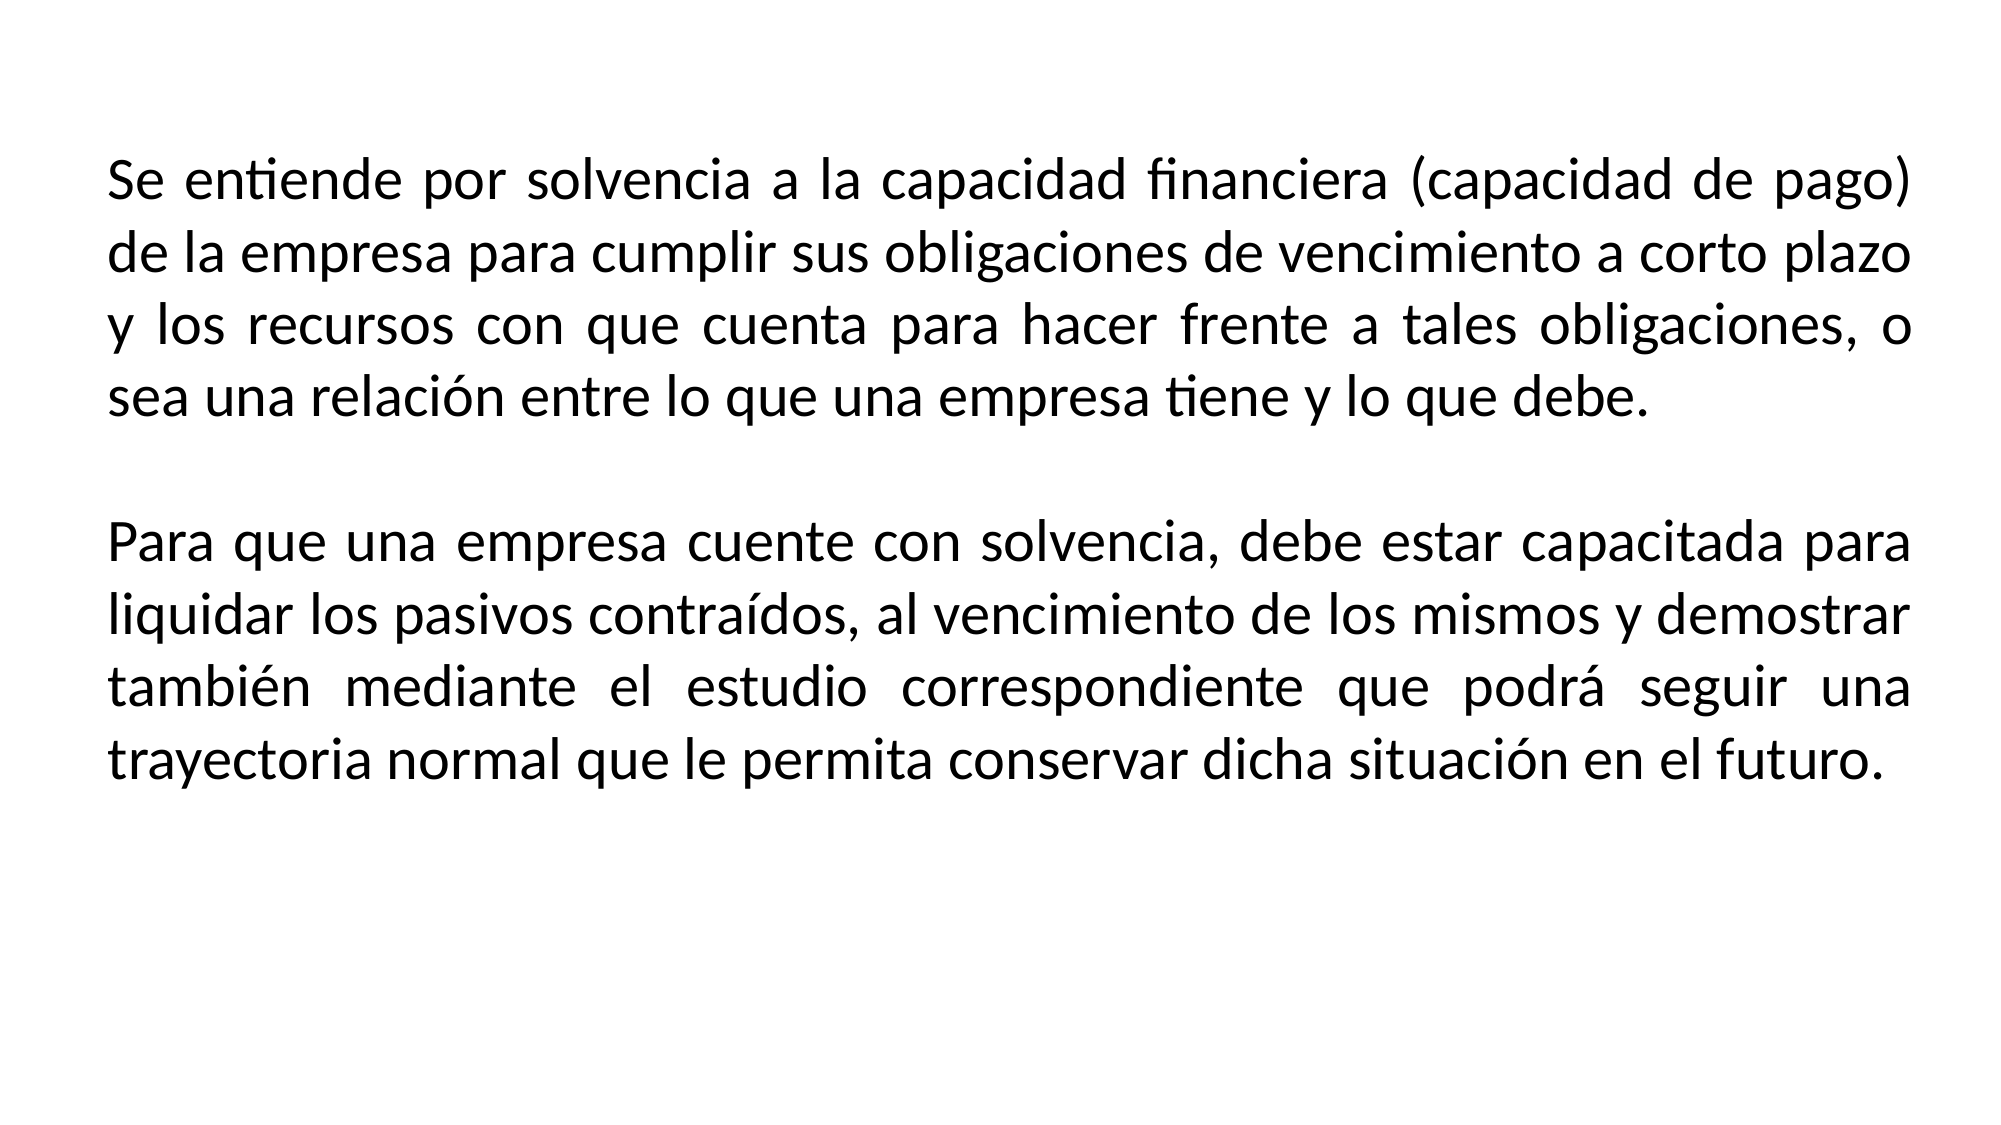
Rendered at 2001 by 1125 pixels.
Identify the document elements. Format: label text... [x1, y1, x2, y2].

text_box Se entiende por solvencia a la capacidad financiera (capacidad de pago) de la empresa para cumplir sus obligaciones de vencimiento a corto plazo y los recursos con que cuenta para hacer frente a tales obligaciones, o sea una relación entre lo que una empresa tiene y lo que debe. Para que una empresa cuente con solvencia, debe estar capacitada para liquidar los pasivos contraídos, al vencimiento de los mismos y demostrar también mediante el estudio correspondiente que podrá seguir una trayectoria normal que le permita conservar dicha situación en el futuro. [93, 131, 1930, 799]
